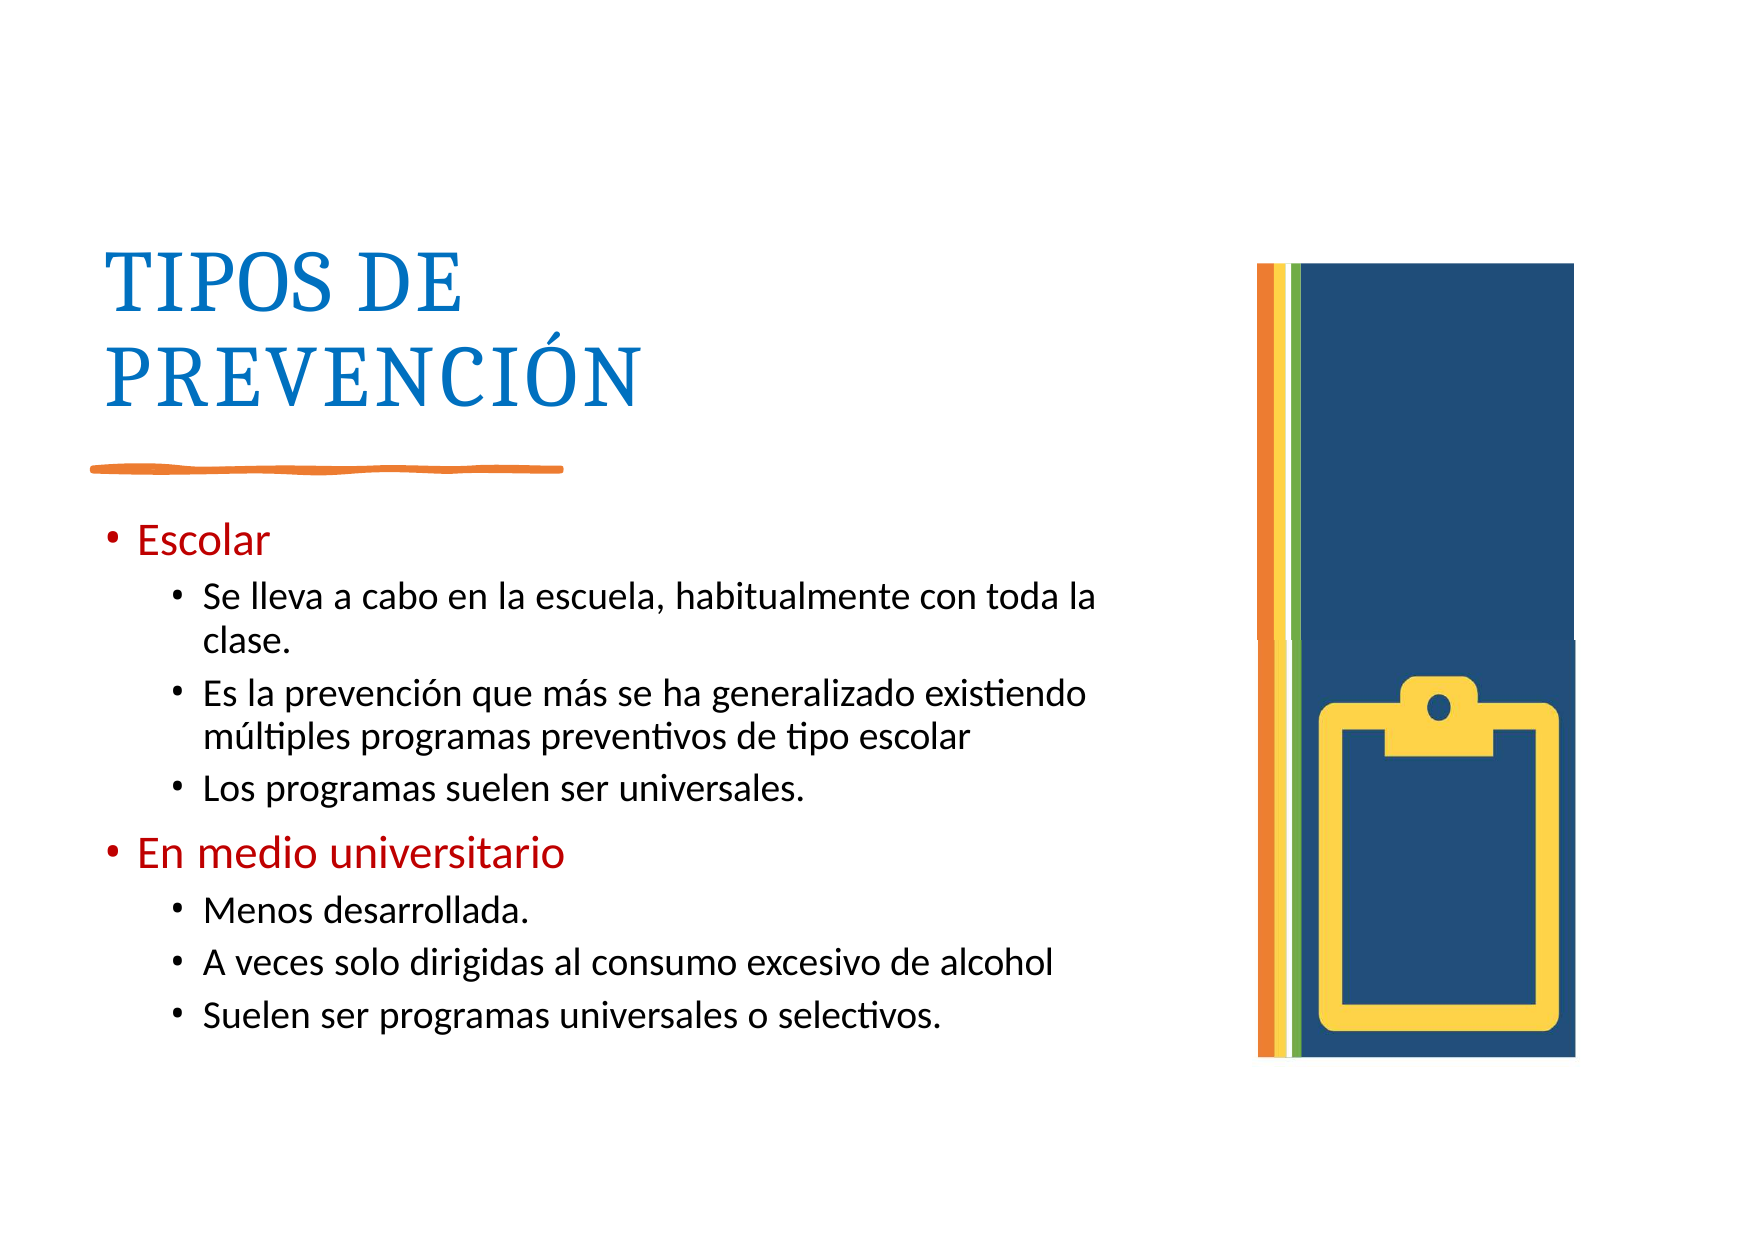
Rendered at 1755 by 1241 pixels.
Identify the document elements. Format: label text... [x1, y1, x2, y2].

title TIPOS DE PREVENCIÓN [102, 220, 673, 442]
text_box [1251, 263, 1625, 1067]
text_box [89, 462, 564, 476]
text_box Escolar Se lleva a cabo en la escuela, habitualmente con toda la clase. Es la prevención que más se ha generalizado existiendo múltiples programas preventivos de tipo escolar Los programas suelen ser universales. En medio universitario Menos desarrollada. A veces solo dirigidas al consumo excesivo de alcohol Suelen ser programas universales o selectivos. [102, 499, 1110, 1037]
